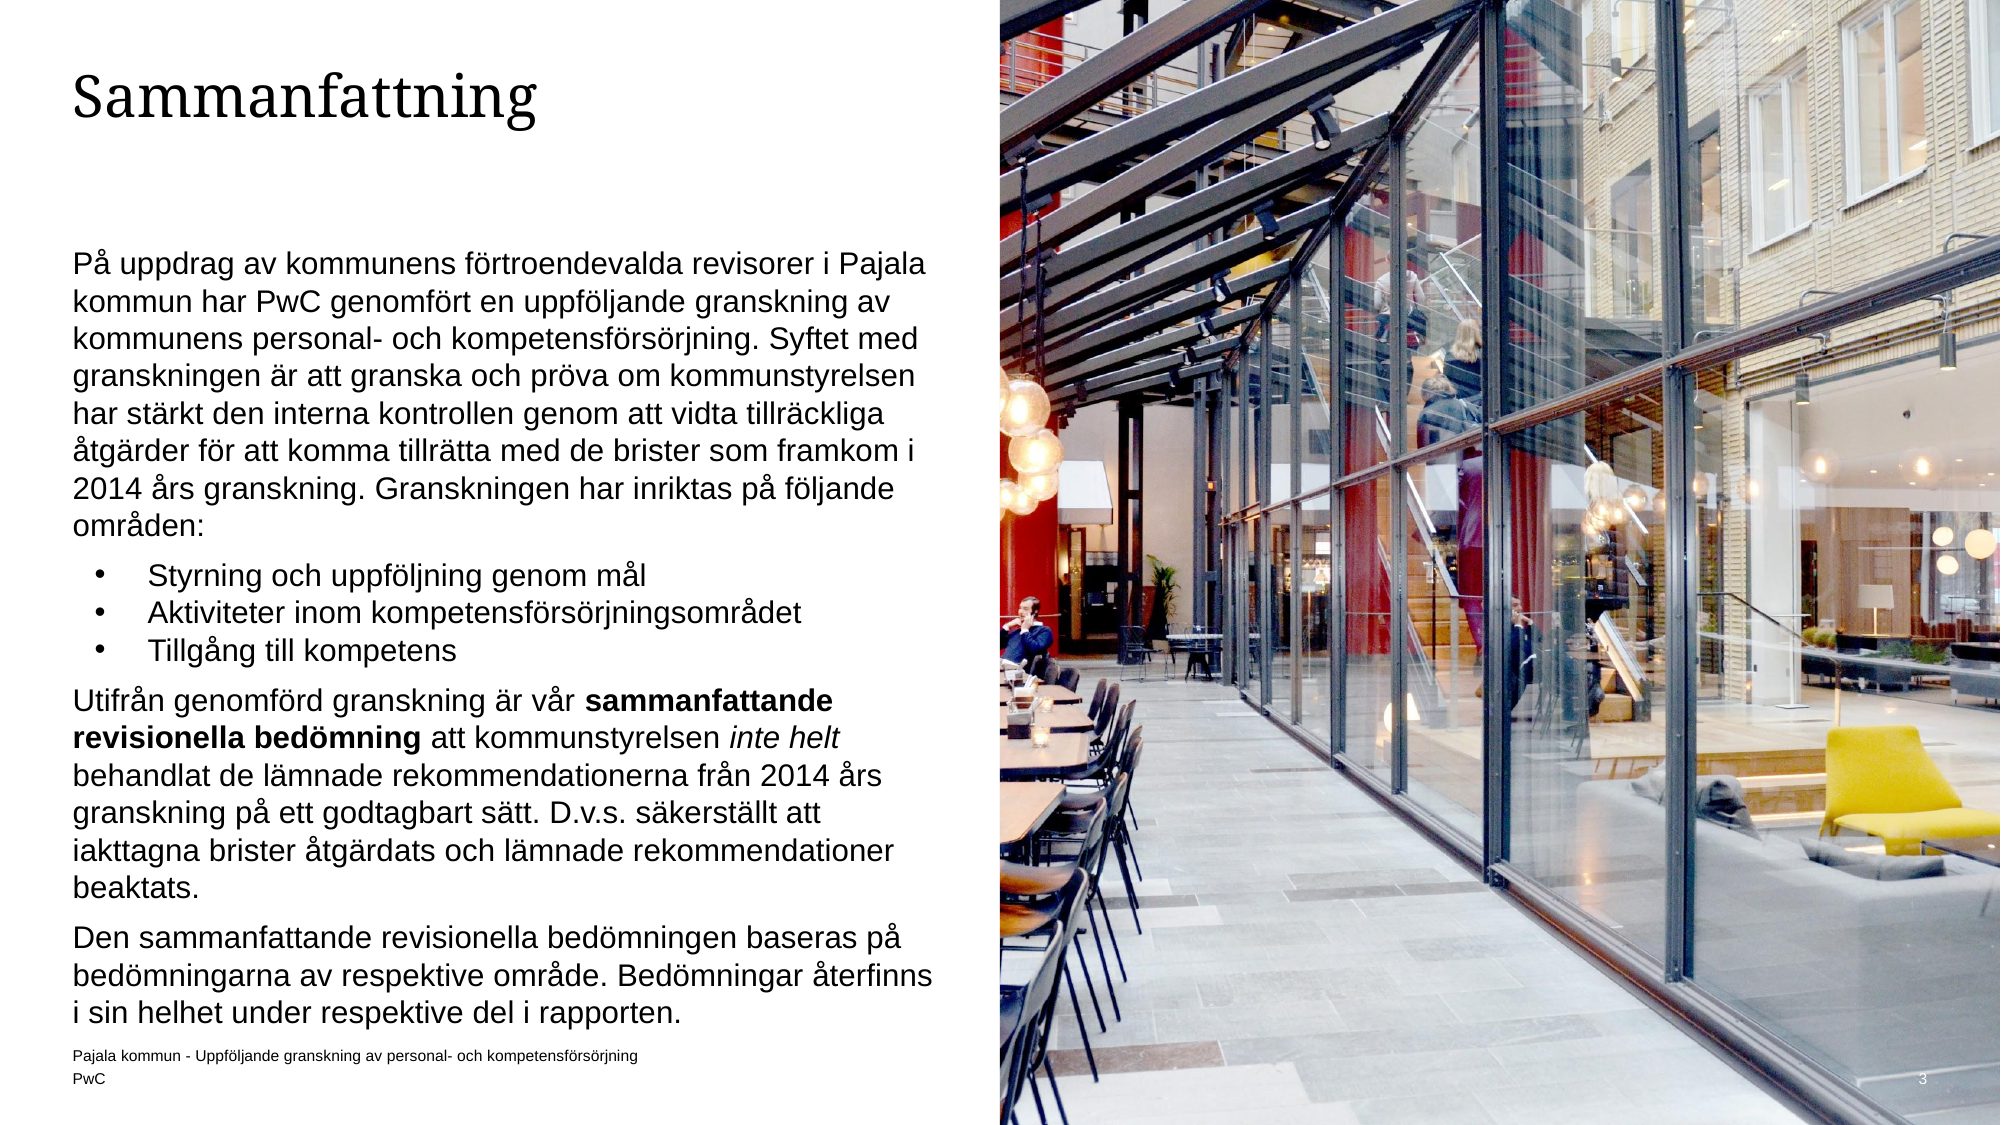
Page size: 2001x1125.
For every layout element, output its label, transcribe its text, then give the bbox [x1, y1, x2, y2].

list På uppdrag av kommunens förtroendevalda revisorer i Pajala kommun har PwC genomfört en uppföljande granskning av kommunens personal- och kompetensförsörjning. Syftet med granskningen är att granska och pröva om kommunstyrelsen har stärkt den interna kontrollen genom att vidta tillräckliga åtgärder för att komma tillrätta med de brister som framkom i 2014 års granskning. Granskningen har inriktas på följande områden: Styrning och uppföljning genom mål Aktiviteter inom kompetensförsörjningsområdet Tillgång till kompetens Utifrån genomförd granskning är vår sammanfattande revisionella bedömning att kommunstyrelsen inte helt behandlat de lämnade rekommendationerna från 2014 års granskning på ett godtagbart sätt. D.v.s. säkerställt att iakttagna brister åtgärdats och lämnade rekommendationer beaktats. Den sammanfattande revisionella bedömningen baseras på bedömningarna av respektive område. Bedömningar återfinns i sin helhet under respektive del i rapporten. [72, 298, 945, 1027]
picture [999, 0, 2000, 1125]
title Sammanfattning [72, 70, 945, 298]
